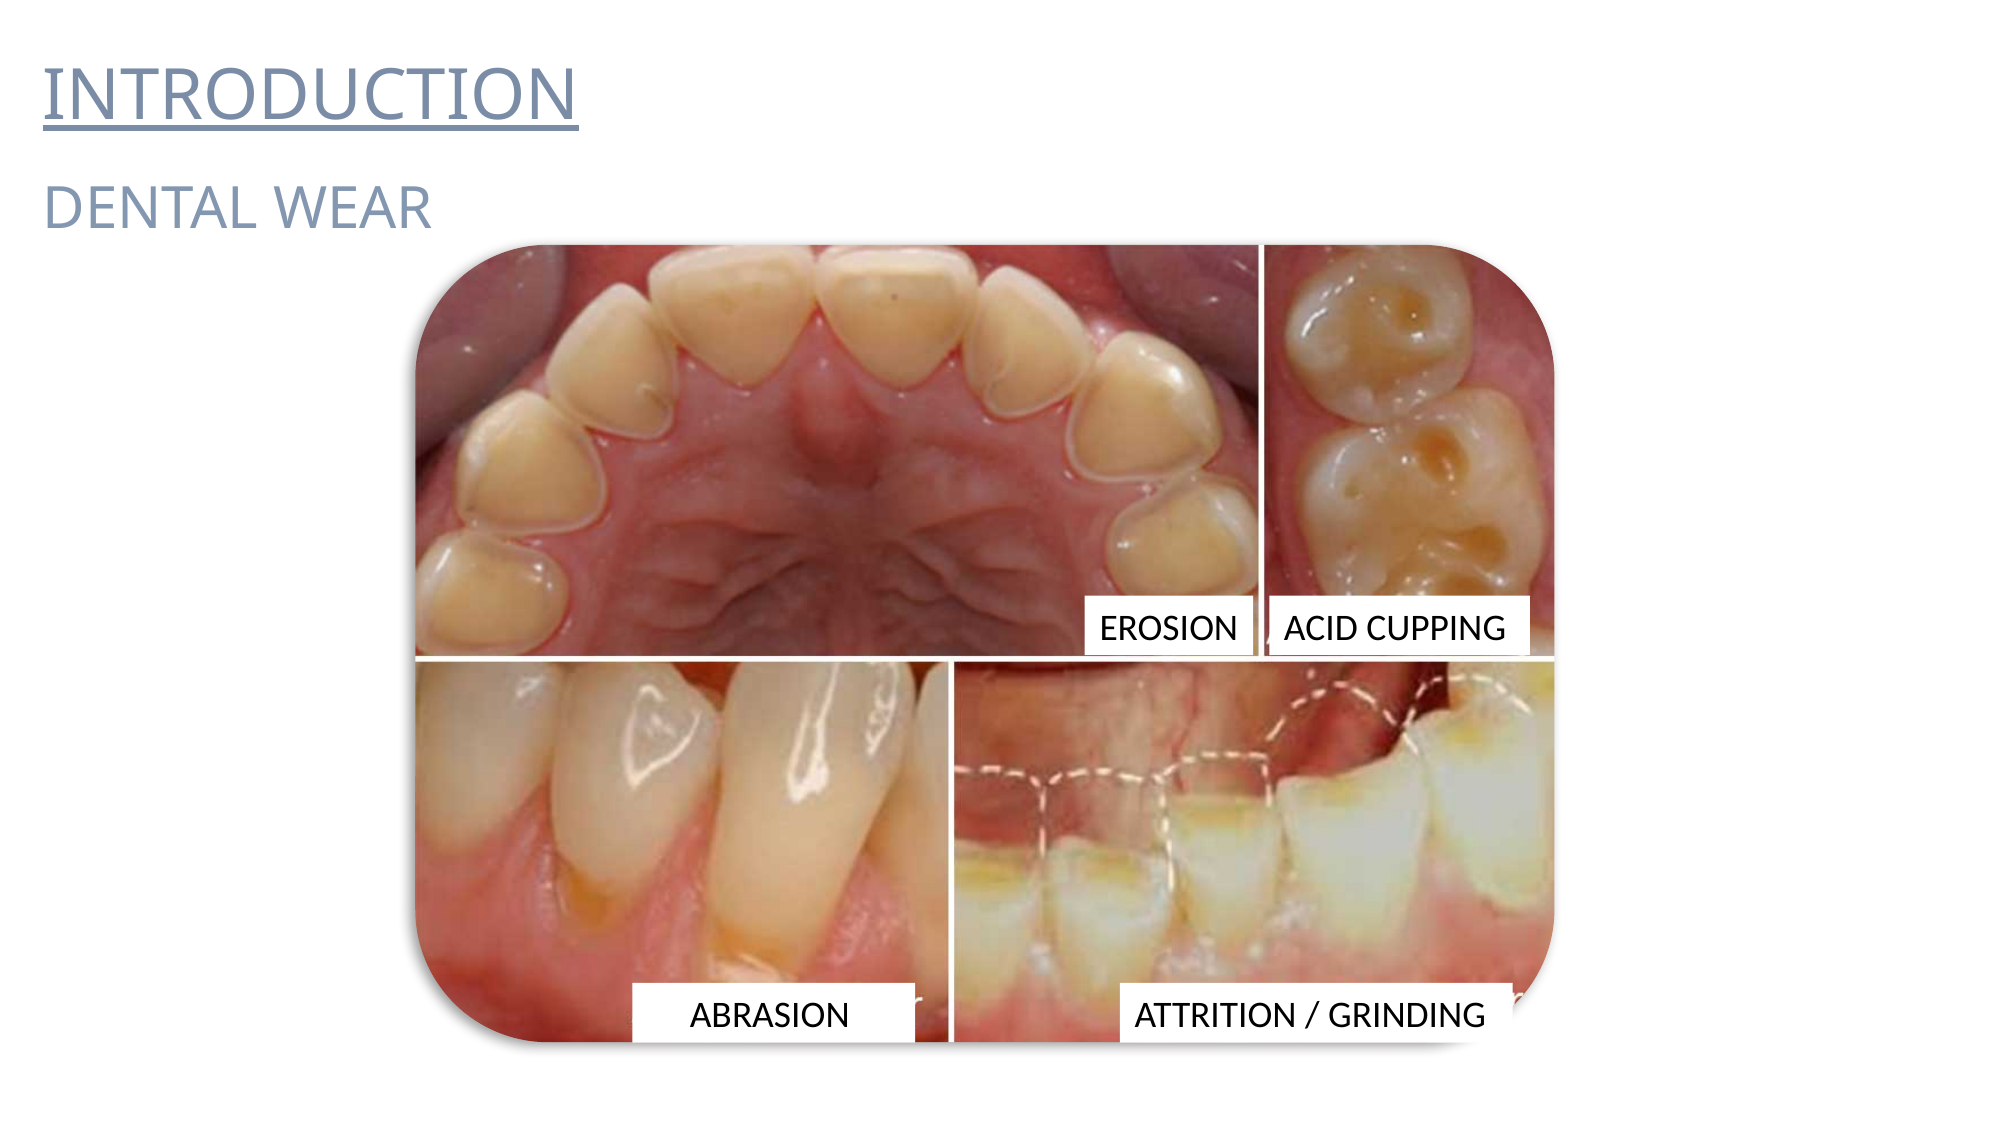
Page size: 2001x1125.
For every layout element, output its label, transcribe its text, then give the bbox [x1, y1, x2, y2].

text_box INTRODUCTION [27, 0, 1753, 206]
title DENTAL WEAR [27, 206, 1753, 319]
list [415, 244, 1555, 1043]
